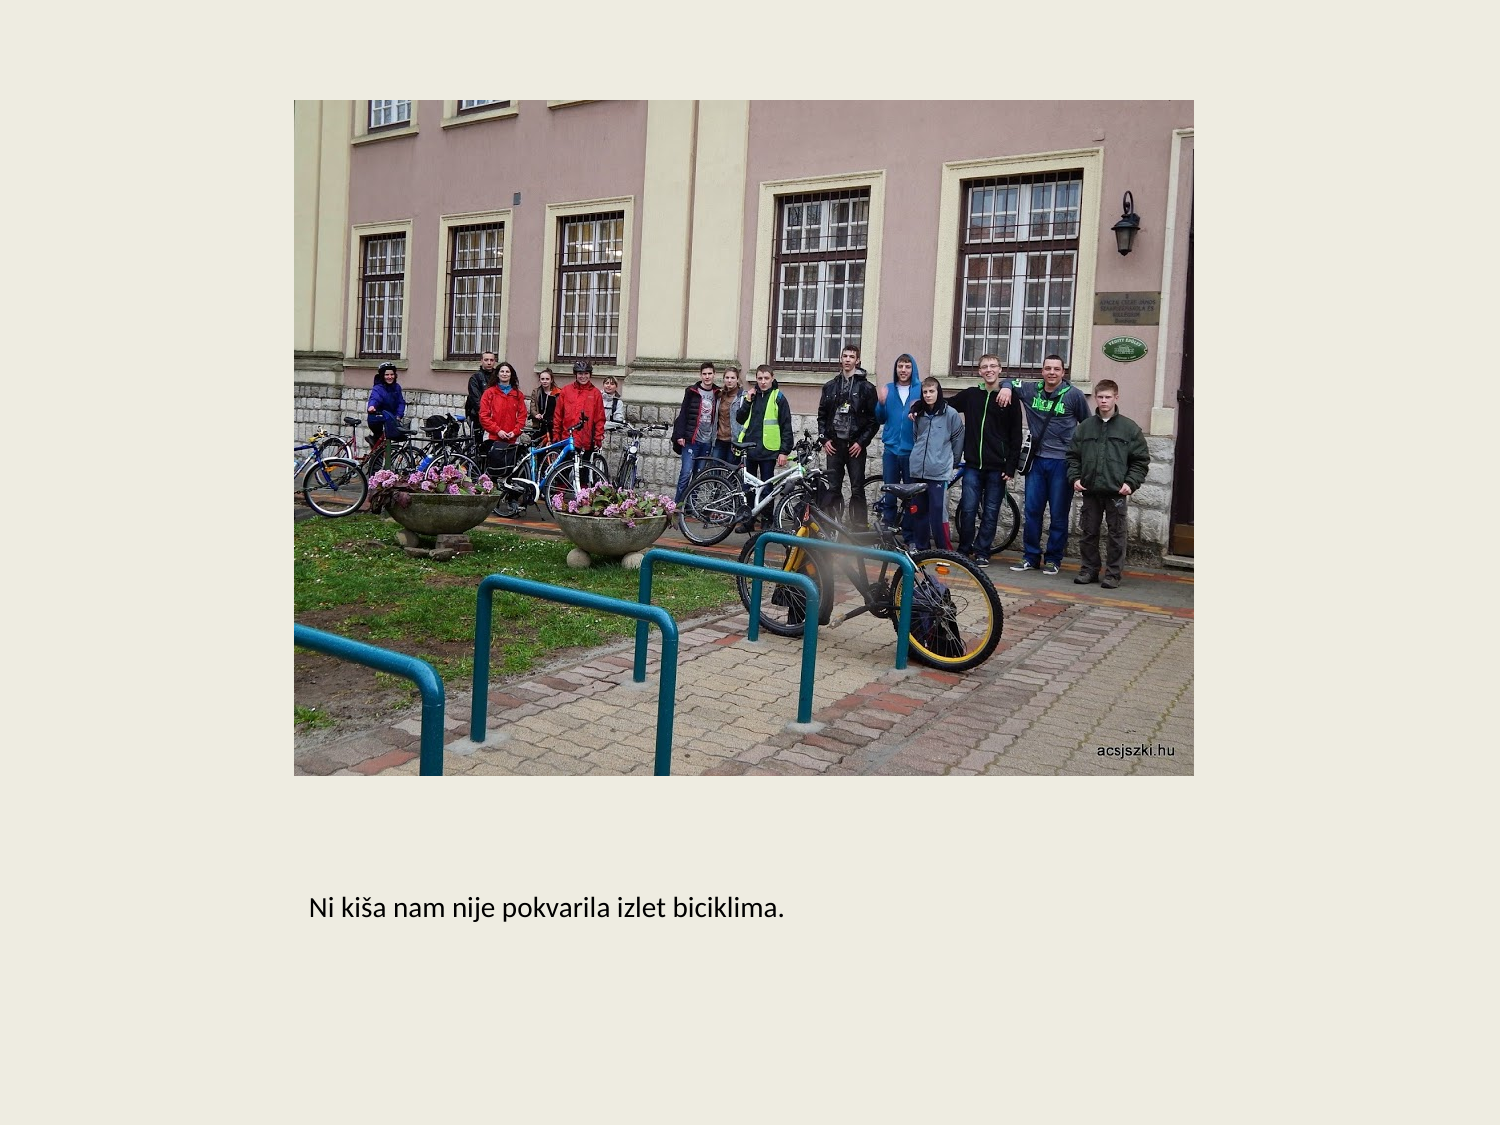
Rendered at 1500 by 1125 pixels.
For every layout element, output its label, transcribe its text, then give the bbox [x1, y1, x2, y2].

list Ni kiša nam nije pokvarila izlet biciklima. [294, 880, 1194, 1013]
picture [293, 641, 424, 776]
picture [293, 100, 1195, 776]
